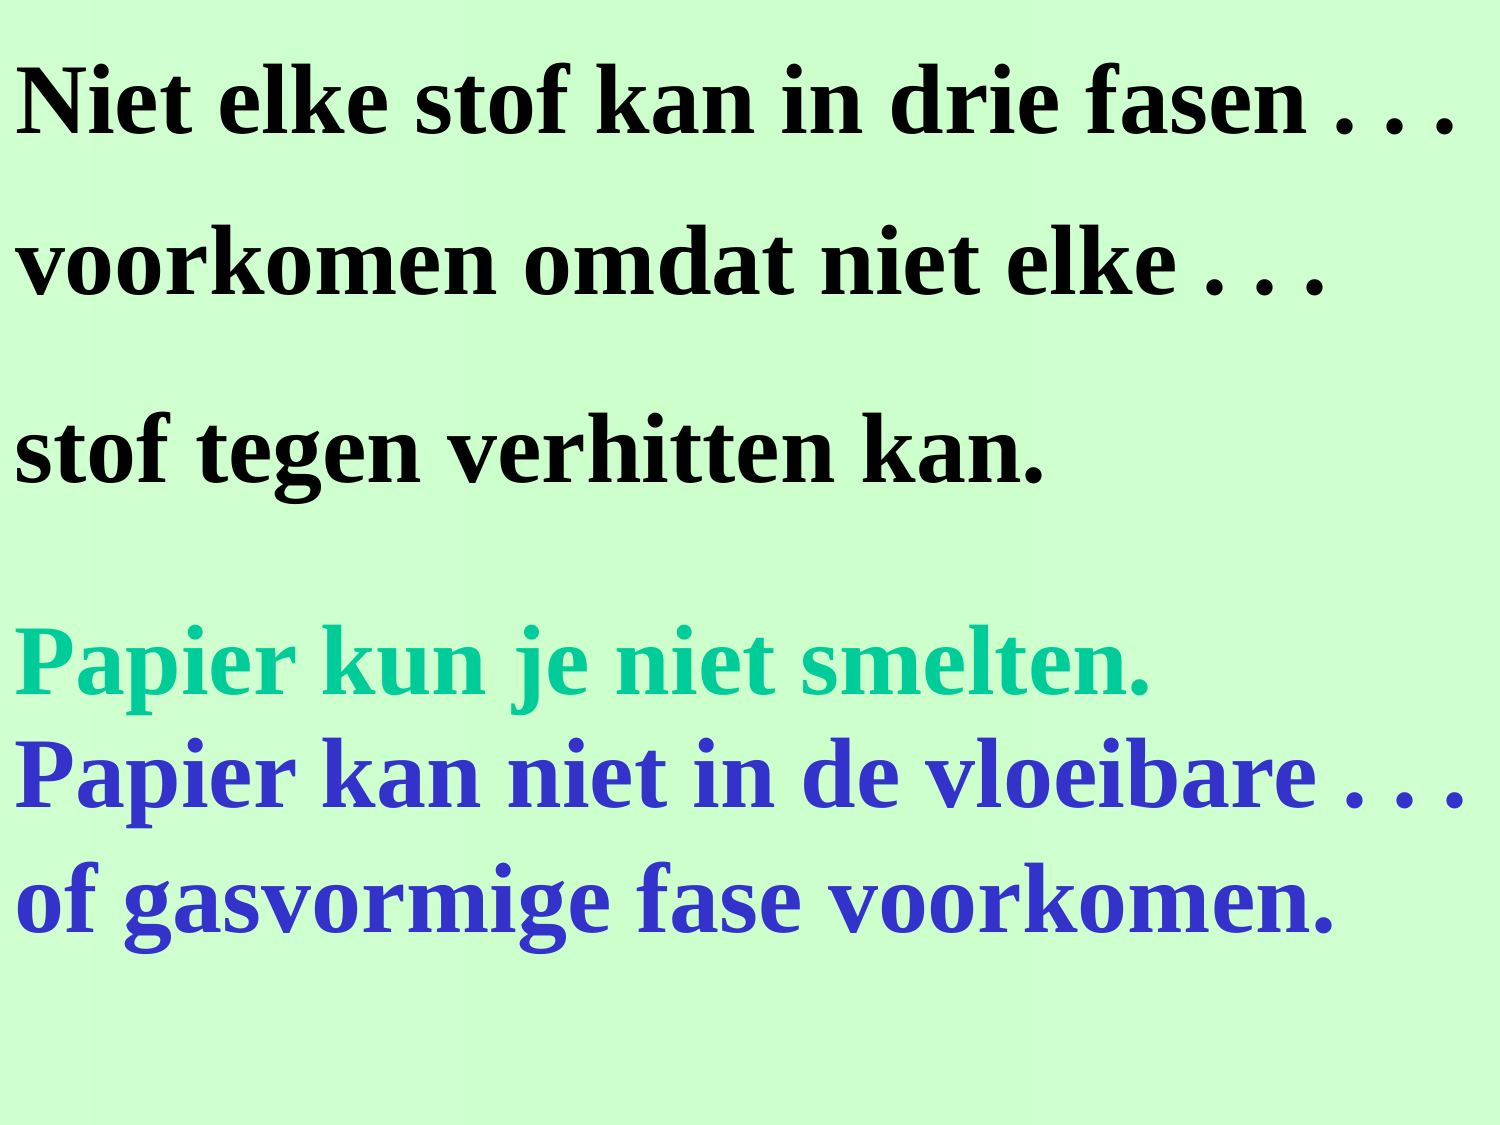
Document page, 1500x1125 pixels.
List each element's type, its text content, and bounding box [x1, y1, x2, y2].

text_box Papier kan niet in de vloeibare . . . [0, 699, 1500, 800]
text_box of gasvormige fase voorkomen. [0, 825, 1500, 925]
title Niet elke stof kan in drie fasen . . . [0, 0, 1500, 187]
text_box stof tegen verhitten kan. [0, 375, 1500, 475]
text_box Papier kun je niet smelten. [0, 587, 1500, 688]
subtitle voorkomen omdat niet elke . . . [0, 187, 1500, 300]
